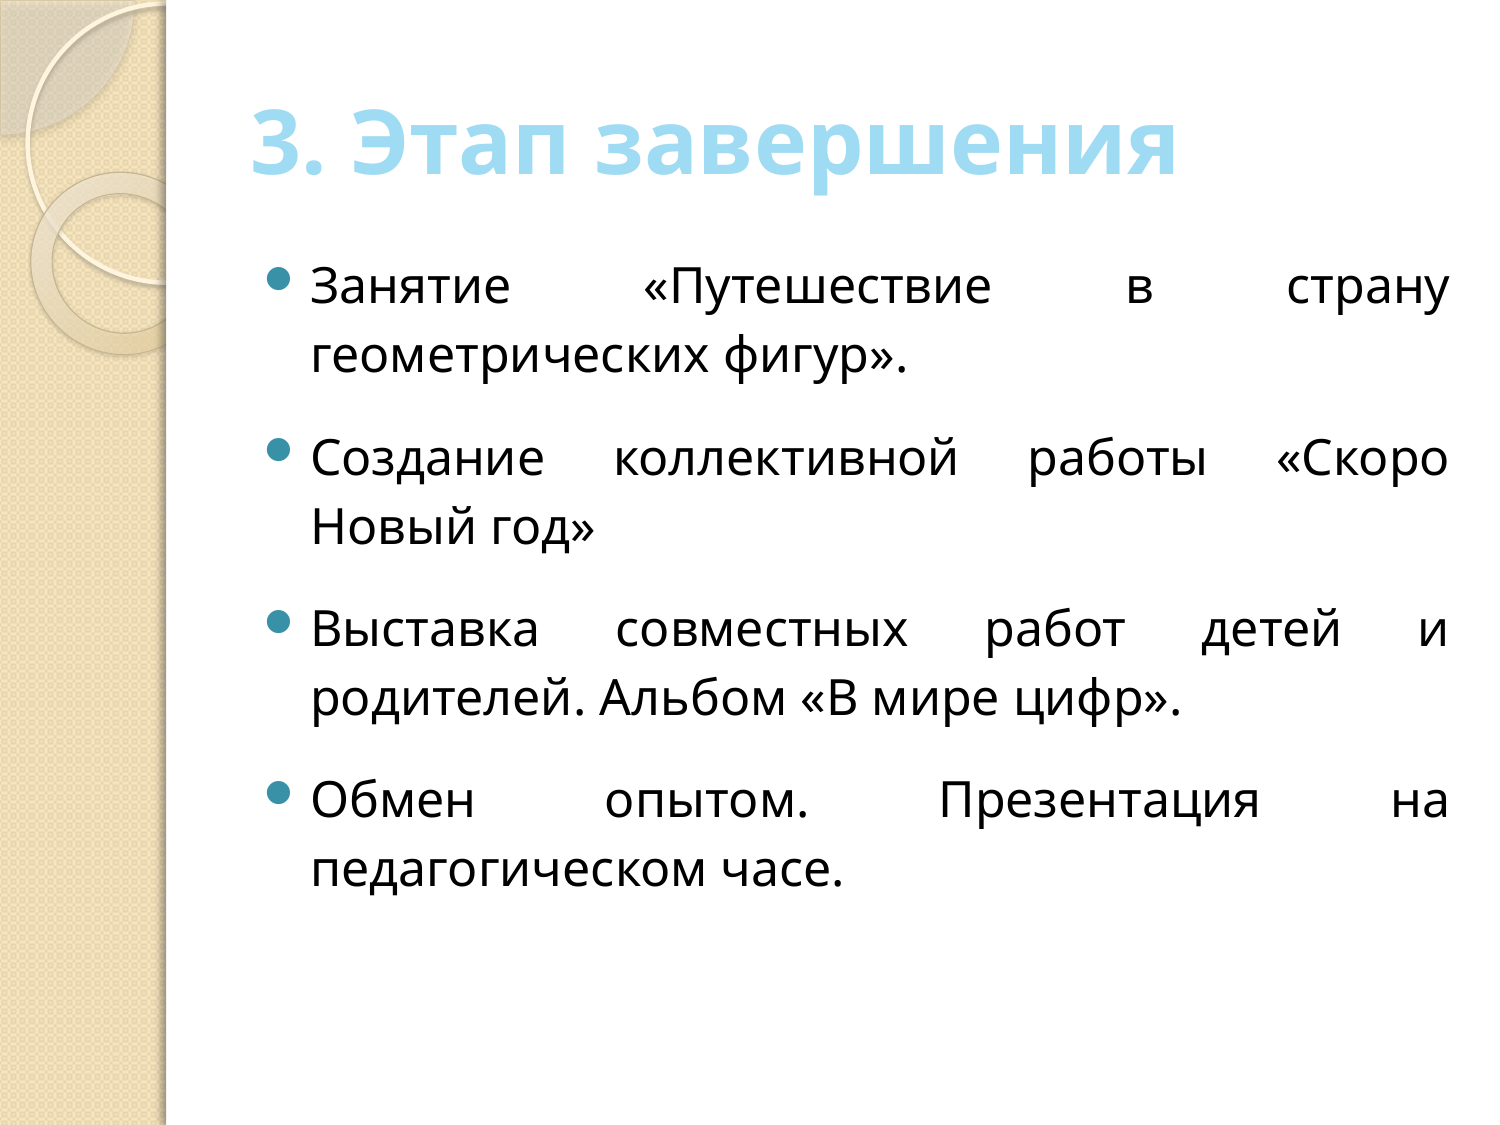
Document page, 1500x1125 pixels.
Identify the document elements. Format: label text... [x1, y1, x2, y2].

title 3. Этап завершения [235, 45, 1466, 233]
list Занятие «Путешествие в страну геометрических фигур». Создание коллективной работы «Скоро Новый год» Выставка совместных работ детей и родителей. Альбом «В мире цифр». Обмен опытом. Презентация на педагогическом часе. [235, 237, 1466, 1025]
